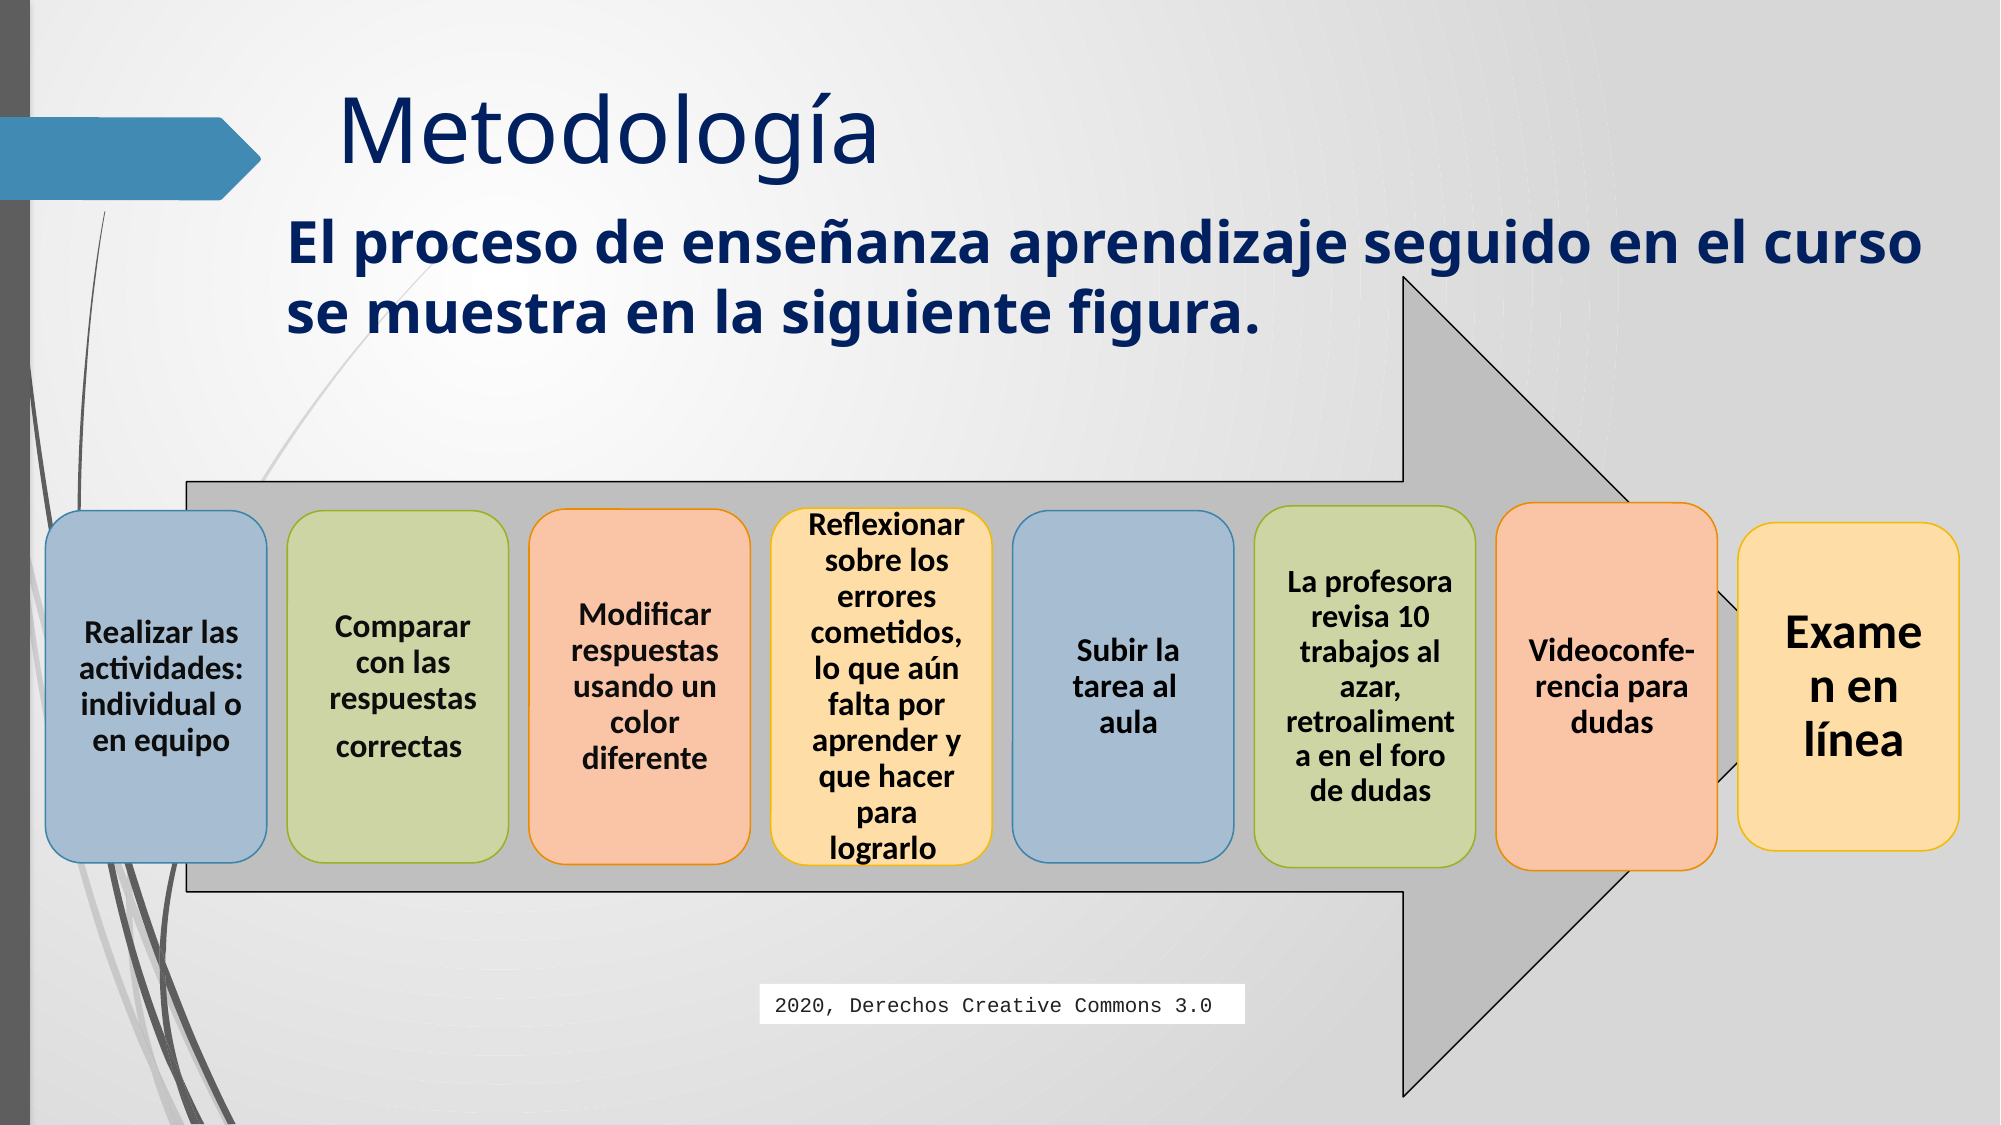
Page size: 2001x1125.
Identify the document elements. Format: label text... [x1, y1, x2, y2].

text_box Metodología [321, 36, 1058, 198]
text_box El proceso de enseñanza aprendizaje seguido en el curso se muestra en la siguiente figura. [271, 198, 2000, 353]
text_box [45, 276, 1960, 1098]
